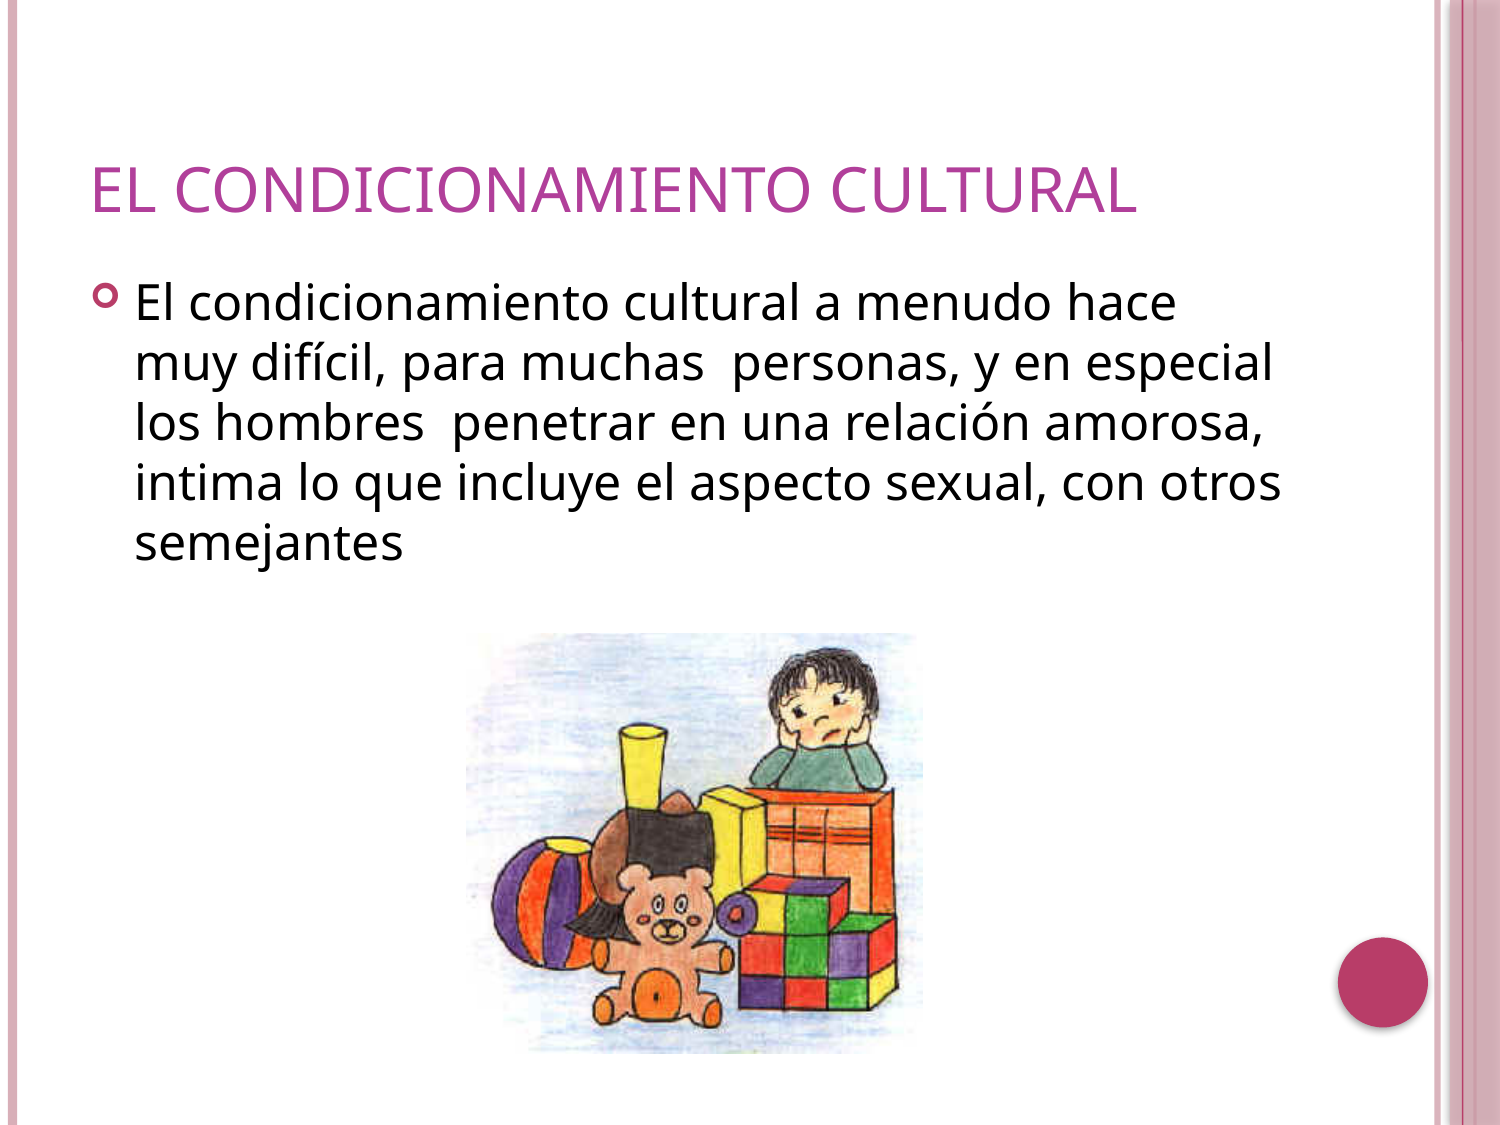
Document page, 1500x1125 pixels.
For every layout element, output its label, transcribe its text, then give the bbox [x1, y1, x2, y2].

list El condicionamiento cultural a menudo hace muy difícil, para muchas personas, y en especial los hombres penetrar en una relación amorosa, intima lo que incluye el aspecto sexual, con otros semejantes [75, 262, 1300, 1062]
picture [465, 632, 924, 1055]
title El condicionamiento cultural [75, 45, 1300, 233]
